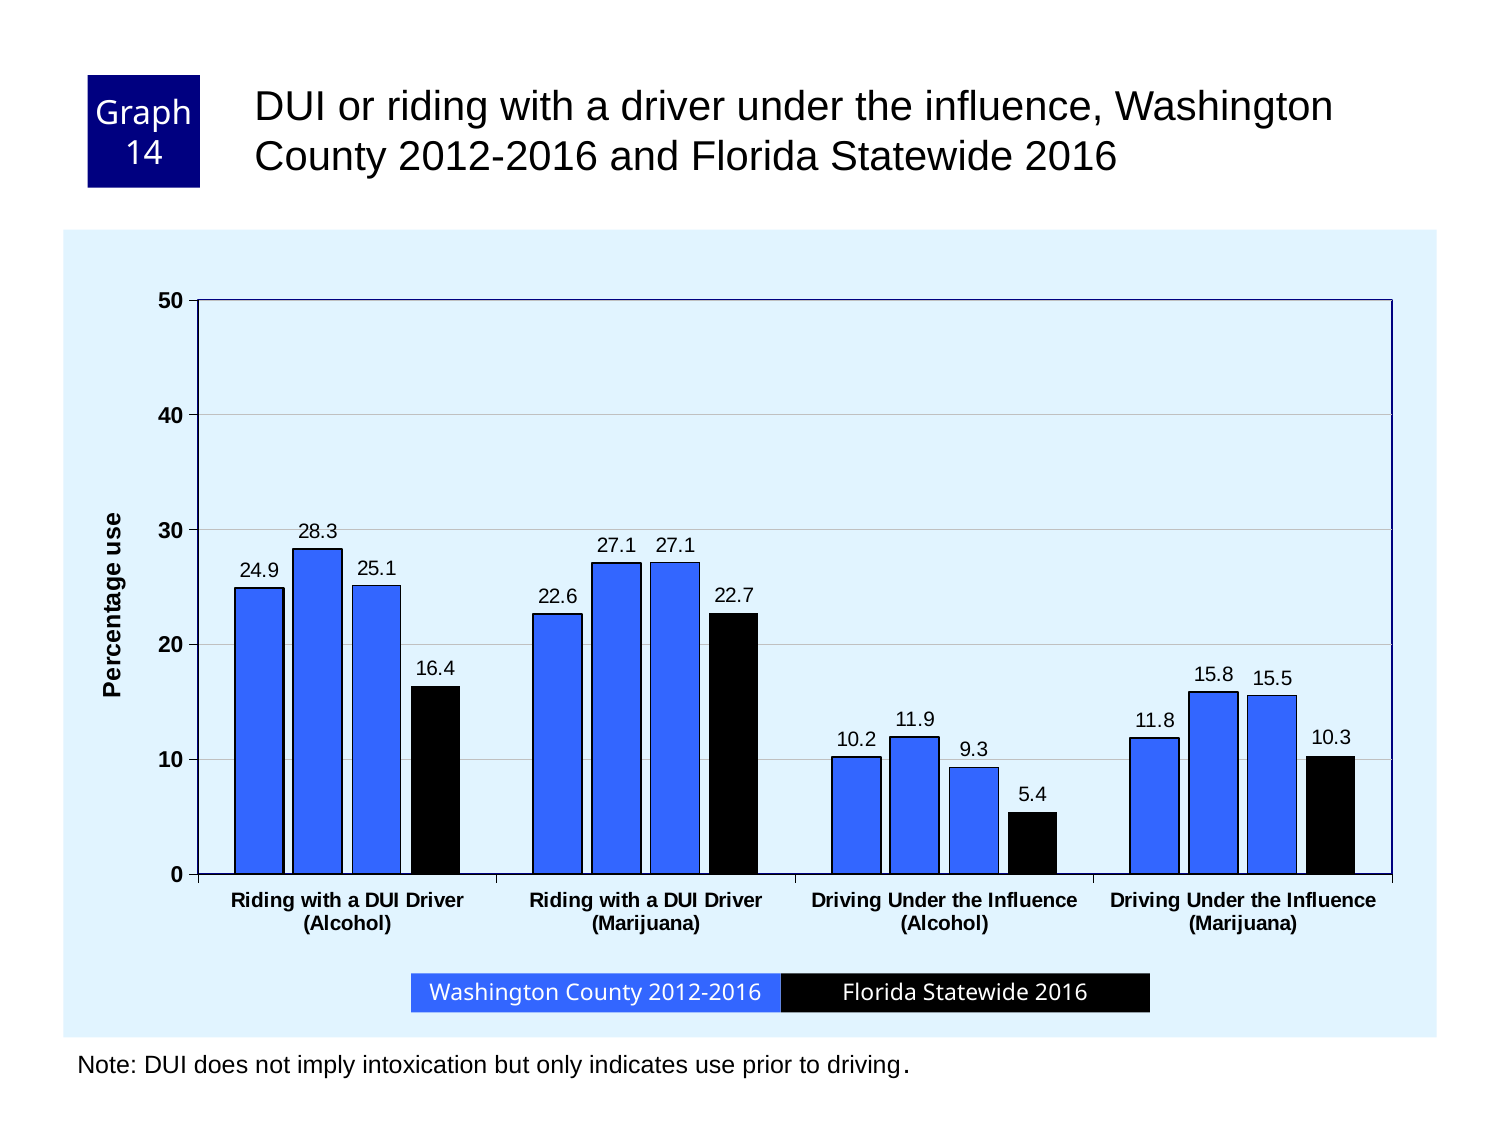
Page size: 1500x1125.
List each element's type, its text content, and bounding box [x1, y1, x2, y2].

text_box DUI or riding with a driver under the influence, Washington County 2012-2016 and Florida Statewide 2016 [249, 75, 1438, 200]
chart [63, 229, 1437, 1038]
text_box Note: DUI does not imply intoxication but only indicates use prior to driving. [62, 1046, 1438, 1088]
text_box Graph 14 [87, 75, 200, 188]
